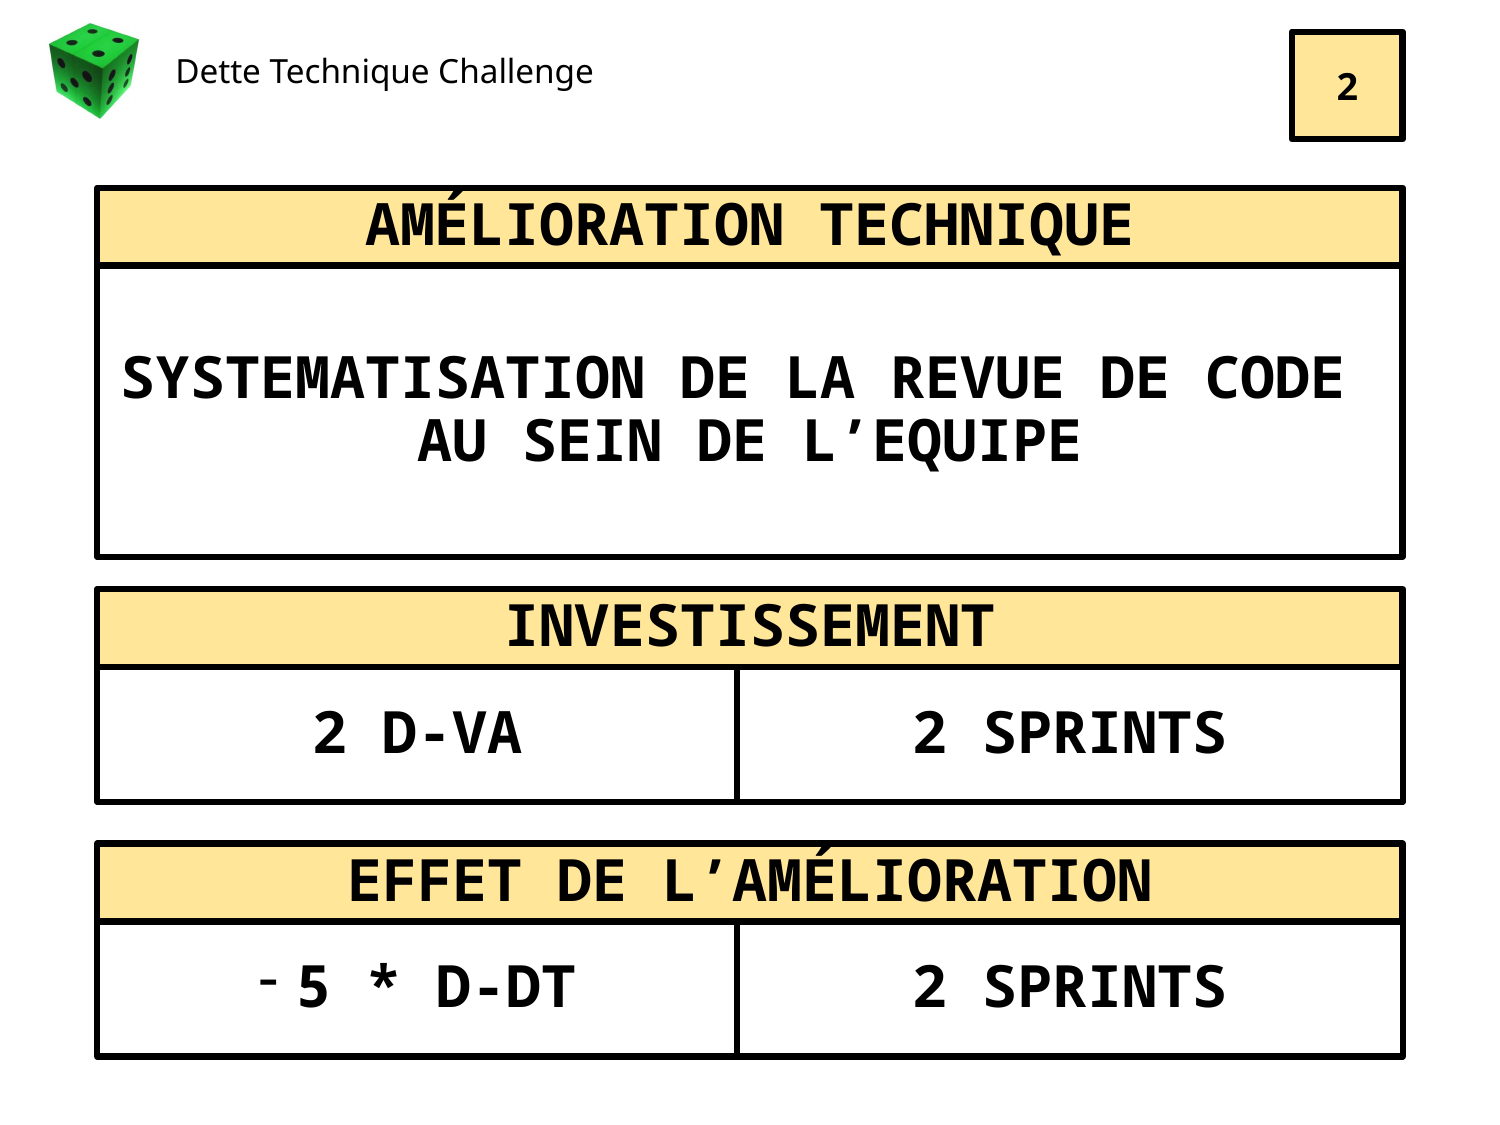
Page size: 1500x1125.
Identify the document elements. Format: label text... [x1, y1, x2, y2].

text_box INVESTISSEMENT [97, 588, 1403, 667]
text_box Dette Technique Challenge [160, 43, 610, 98]
text_box 2 D-VA [97, 667, 738, 802]
picture [46, 23, 143, 119]
text_box 2 SPRINTS [737, 921, 1403, 1057]
text_box EFFET DE L’AMÉLIORATION [97, 843, 1403, 921]
text_box SYSTEMATISATION DE LA REVUE DE CODE AU SEIN DE L’EQUIPE [97, 265, 1403, 557]
text_box 2 SPRINTS [738, 667, 1403, 802]
text_box 2 [1291, 31, 1403, 140]
text_box 5 * D-DT [97, 921, 737, 1057]
text_box AMÉLIORATION TECHNIQUE [97, 187, 1403, 265]
